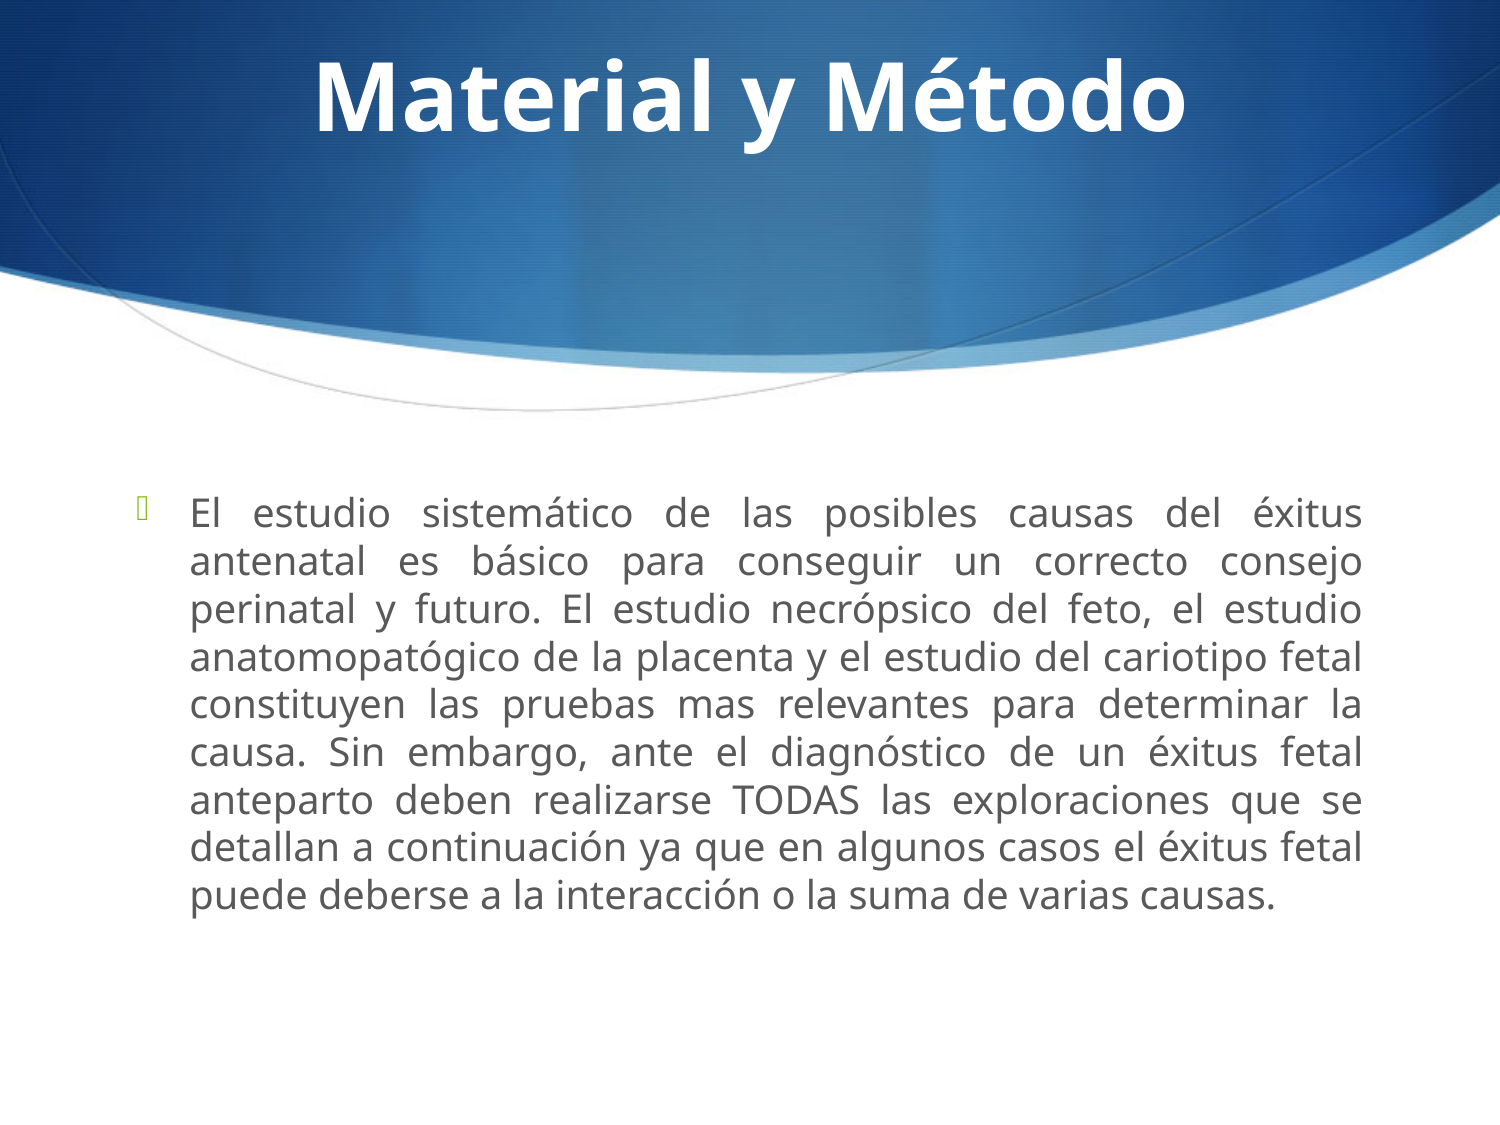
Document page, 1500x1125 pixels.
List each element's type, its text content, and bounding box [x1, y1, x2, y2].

picture [0, 0, 1500, 1125]
list El estudio sistemático de las posibles causas del éxitus antenatal es básico para conseguir un correcto consejo perinatal y futuro. El estudio necrópsico del feto, el estudio anatomopatógico de la placenta y el estudio del cariotipo fetal constituyen las pruebas mas relevantes para determinar la causa. Sin embargo, ante el diagnóstico de un éxitus fetal anteparto deben realizarse TODAS las exploraciones que se detallan a continuación ya que en algunos casos el éxitus fetal puede deberse a la interacción o la suma de varias causas. [121, 396, 1379, 933]
title Material y Método [75, 56, 1425, 245]
